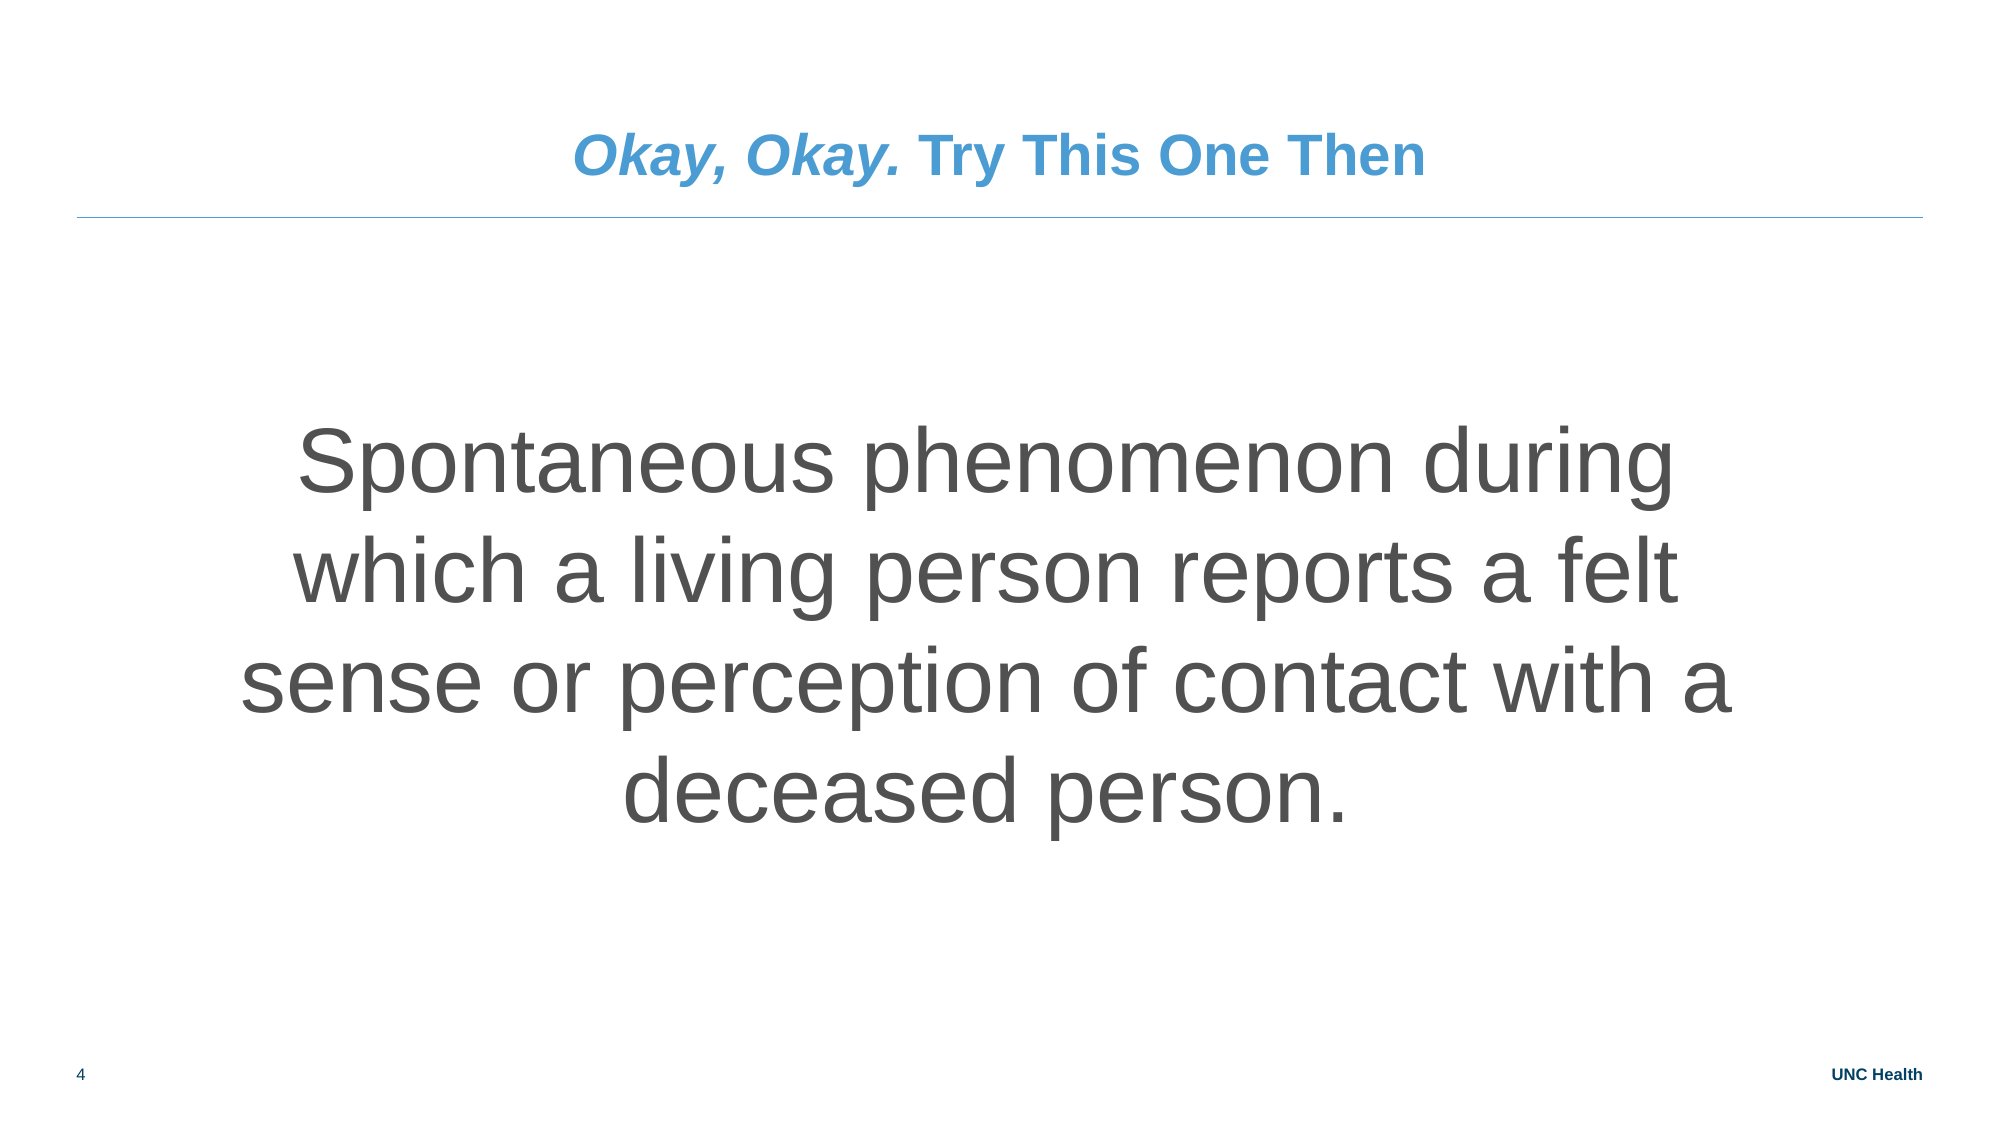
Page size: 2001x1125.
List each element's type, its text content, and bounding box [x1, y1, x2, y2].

title Okay, Okay. Try This One Then [76, 56, 1924, 175]
list Spontaneous phenomenon during which a living person reports a felt sense or perception of contact with a deceased person. [187, 259, 1788, 1034]
slide_number 4 [76, 1050, 147, 1085]
